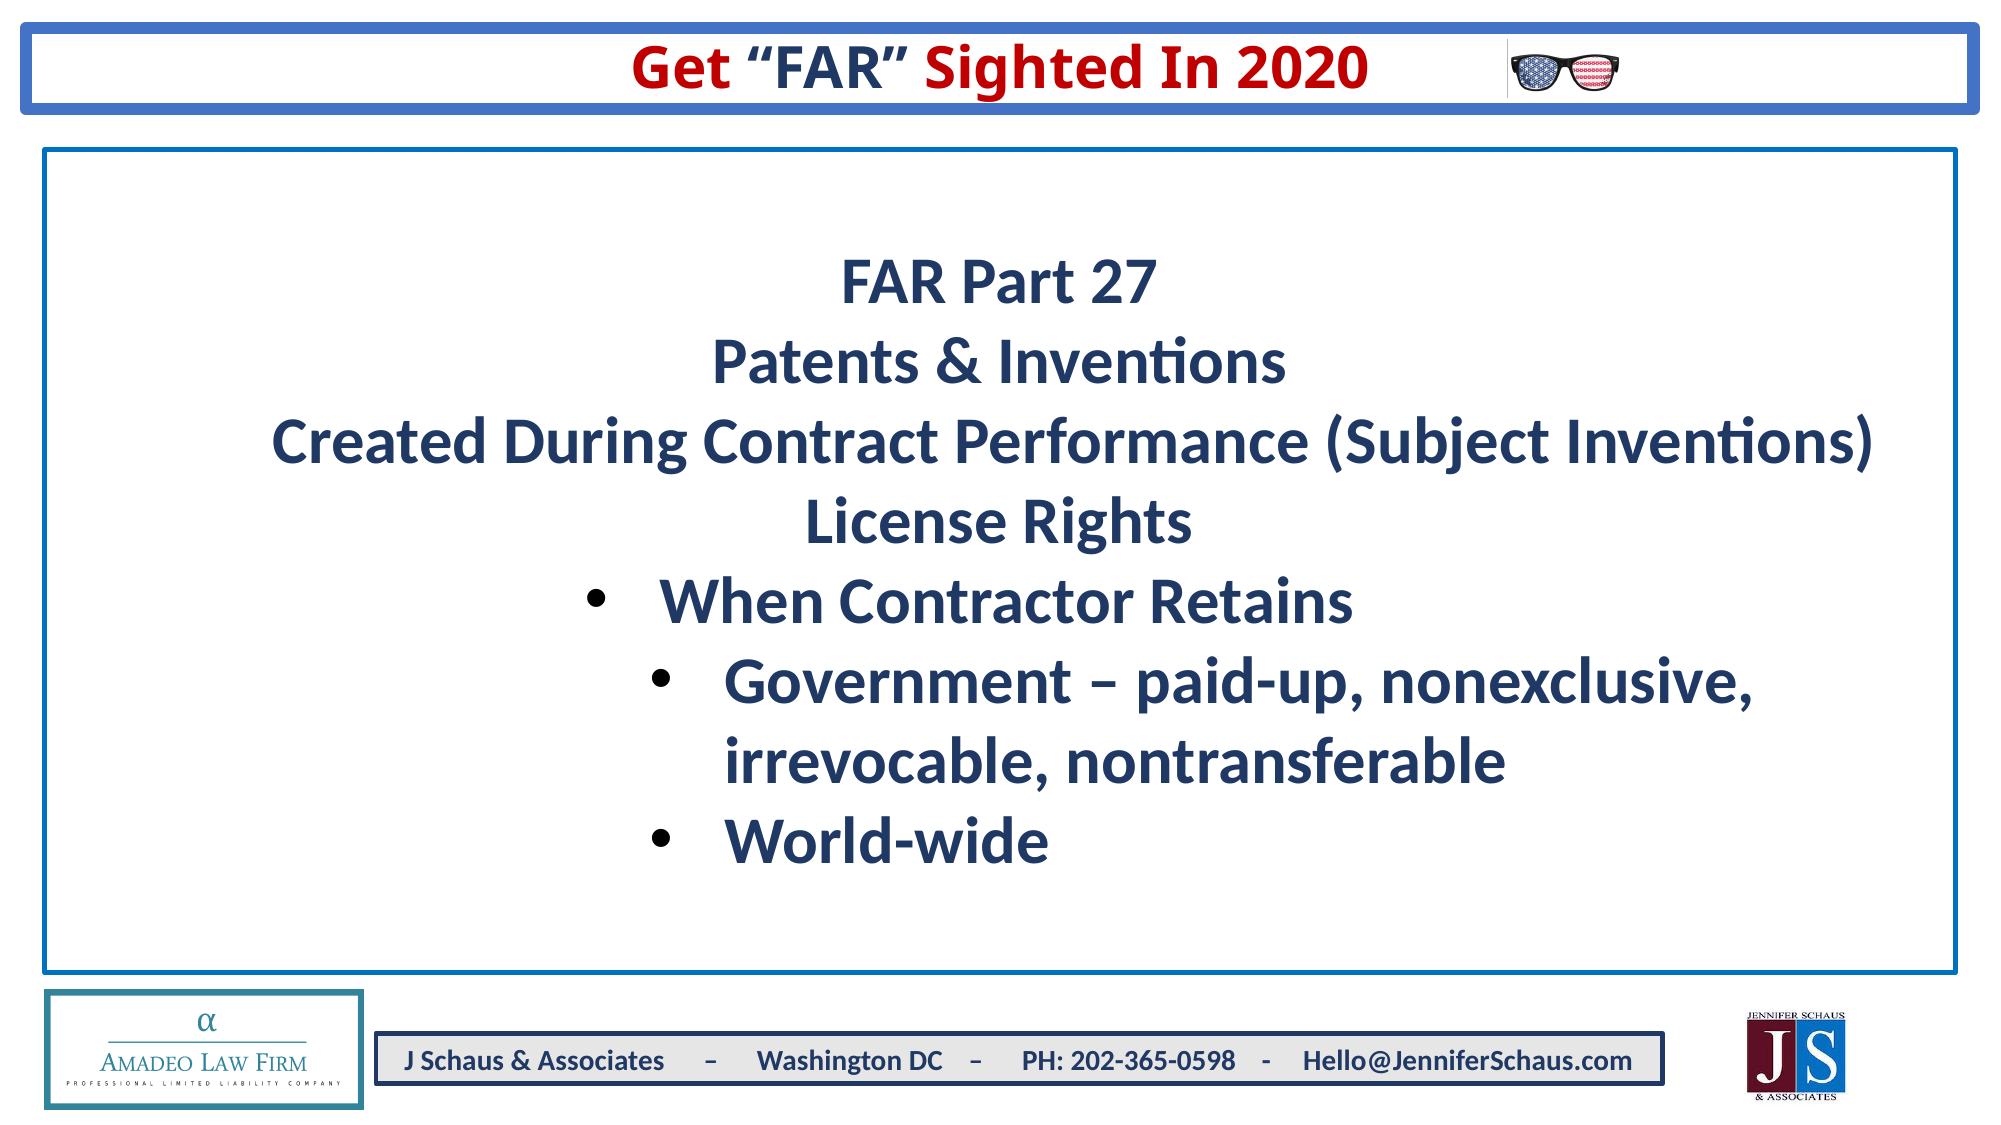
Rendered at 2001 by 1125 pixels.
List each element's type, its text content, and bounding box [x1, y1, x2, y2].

picture [44, 988, 364, 1110]
picture [1734, 1001, 1857, 1110]
text_box FAR Part 27 Patents & Inventions Created During Contract Performance (Subject Inventions) License Rights When Contractor Retains Government – paid-up, nonexclusive, irrevocable, nontransferable World-wide [44, 149, 1956, 973]
text_box J Schaus & Associates – Washington DC – PH: 202-365-0598 - Hello@JenniferSchaus.com [375, 1033, 1663, 1084]
picture [1507, 39, 1623, 98]
title Get “FAR” Sighted In 2020 [26, 27, 1974, 110]
